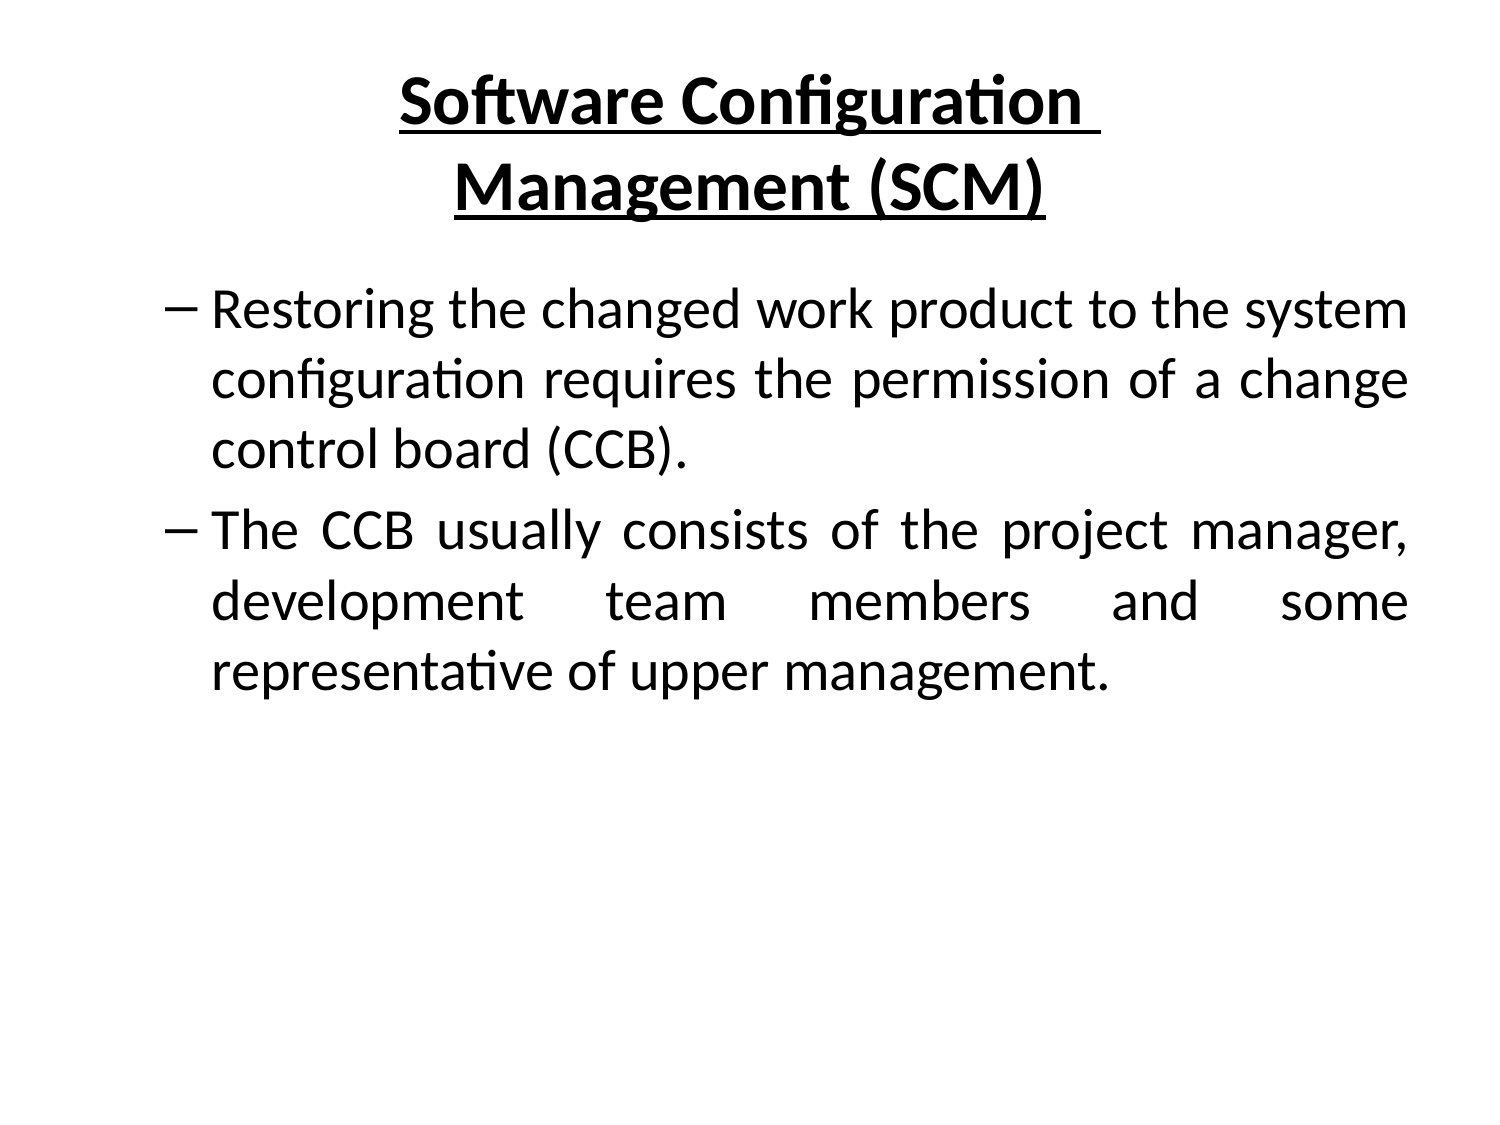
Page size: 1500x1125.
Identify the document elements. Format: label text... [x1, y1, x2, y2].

list Restoring the changed work product to the system configuration requires the permission of a change control board (CCB). The CCB usually consists of the project manager, development team members and some representative of upper management. [75, 262, 1425, 1005]
title Software Configuration Management (SCM) [75, 45, 1425, 233]
